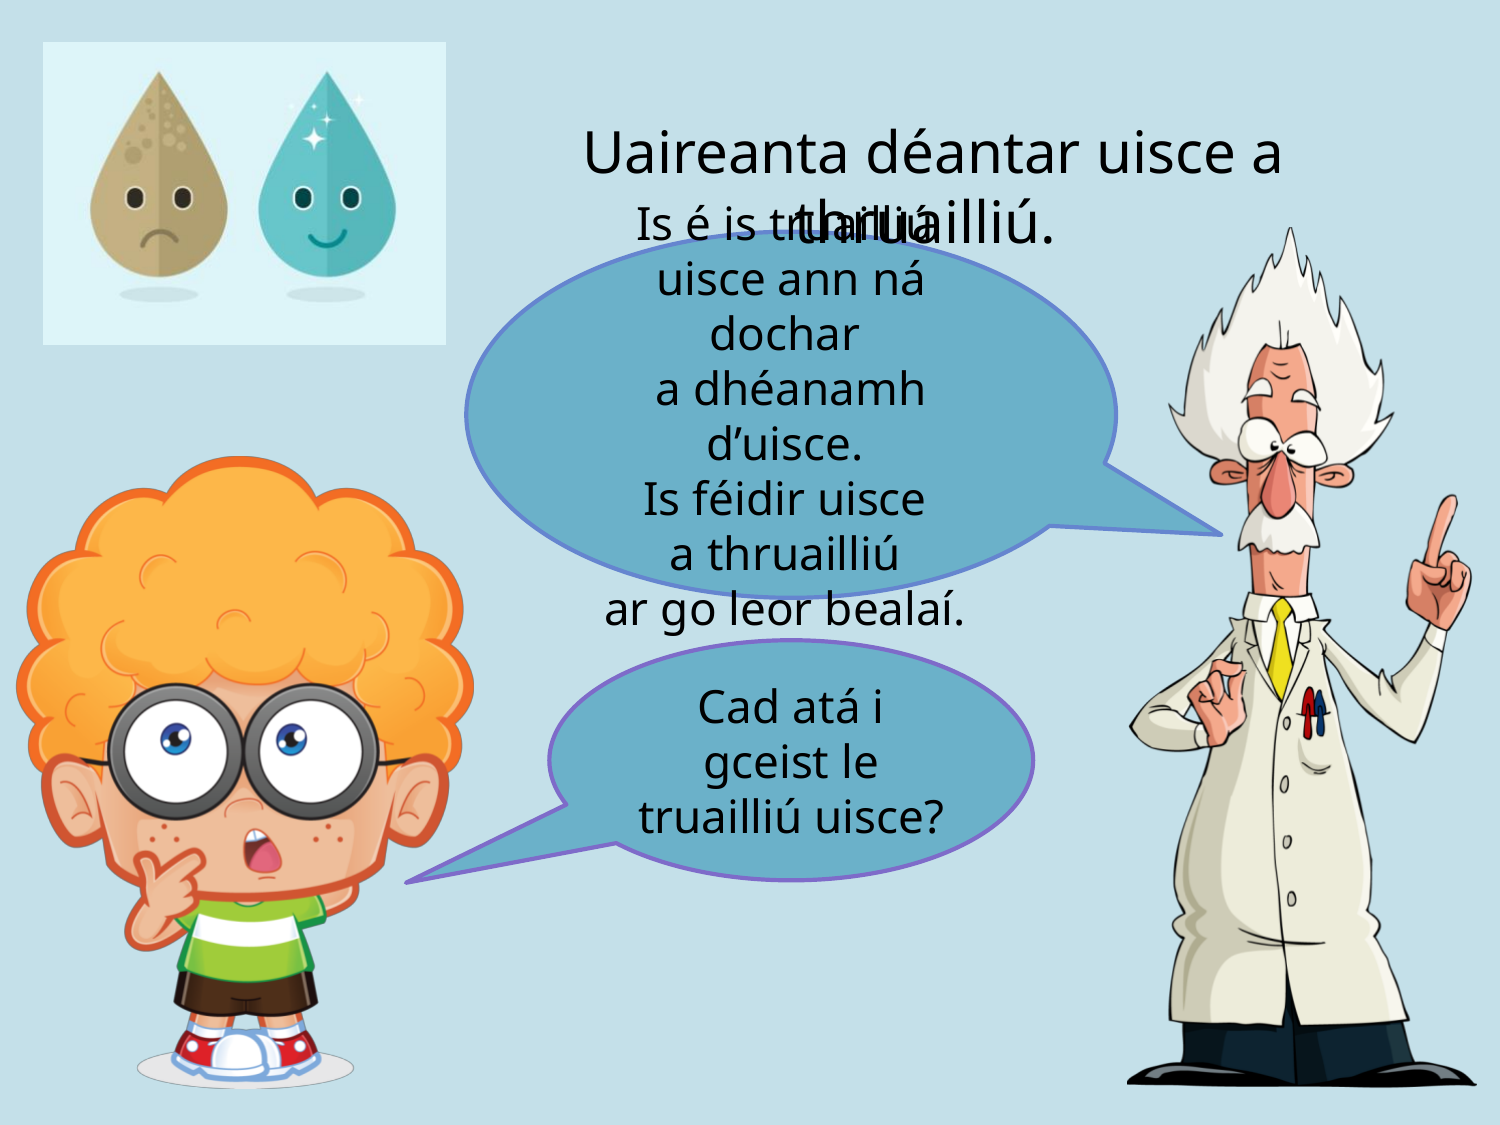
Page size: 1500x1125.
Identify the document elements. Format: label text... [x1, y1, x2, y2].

text_box Cad atá i gceist le truailliú uisce? [532, 638, 1036, 883]
picture [0, 456, 489, 1090]
picture [1127, 227, 1477, 1090]
picture [43, 42, 446, 345]
text_box Is é is truailliú uisce ann ná dochar a dhéanamh d’uisce. Is féidir uisce a thruailliú ar go leor bealaí. [464, 263, 1127, 600]
text_box Uaireanta déantar uisce a thruailliú. [488, 107, 1417, 263]
